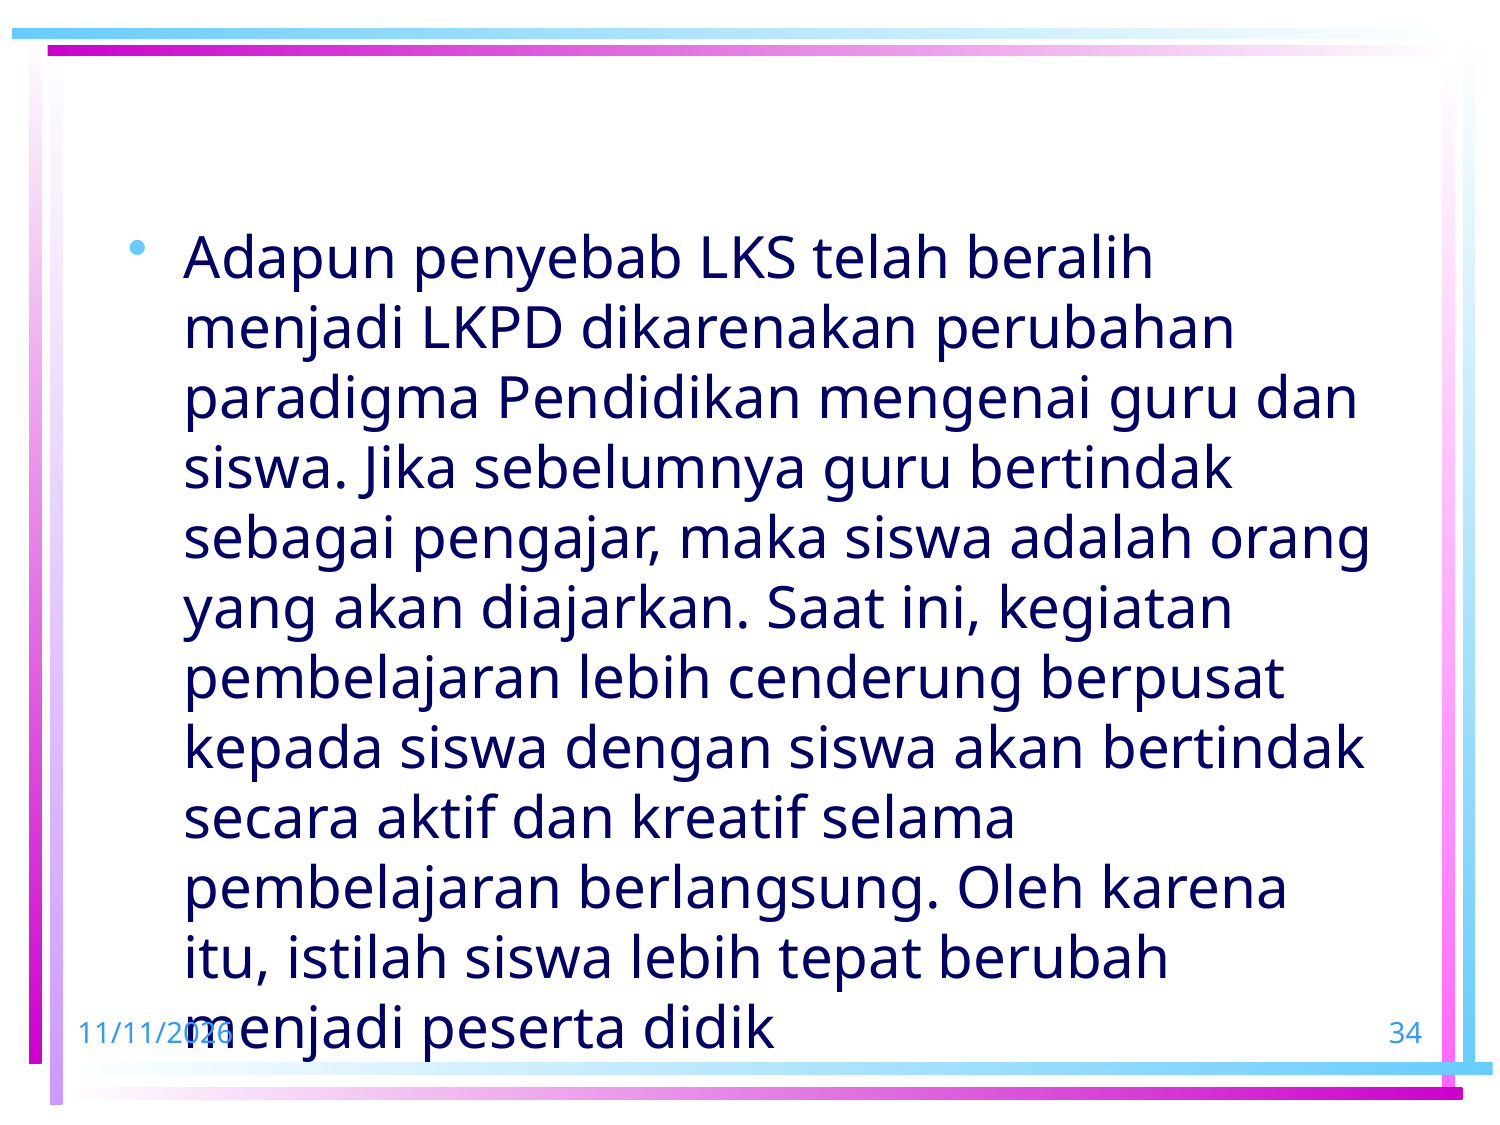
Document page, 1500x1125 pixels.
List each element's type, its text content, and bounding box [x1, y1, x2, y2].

list Adapun penyebab LKS telah beralih menjadi LKPD dikarenakan perubahan paradigma Pendidikan mengenai guru dan siswa. Jika sebelumnya guru bertindak sebagai pengajar, maka siswa adalah orang yang akan diajarkan. Saat ini, kegiatan pembelajaran lebih cenderung berpusat kepada siswa dengan siswa akan bertindak secara aktif dan kreatif selama pembelajaran berlangsung. Oleh karena itu, istilah siswa lebih tepat berubah menjadi peserta didik [112, 212, 1388, 976]
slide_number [62, 986, 376, 1062]
slide_number 34 [1124, 986, 1438, 1062]
